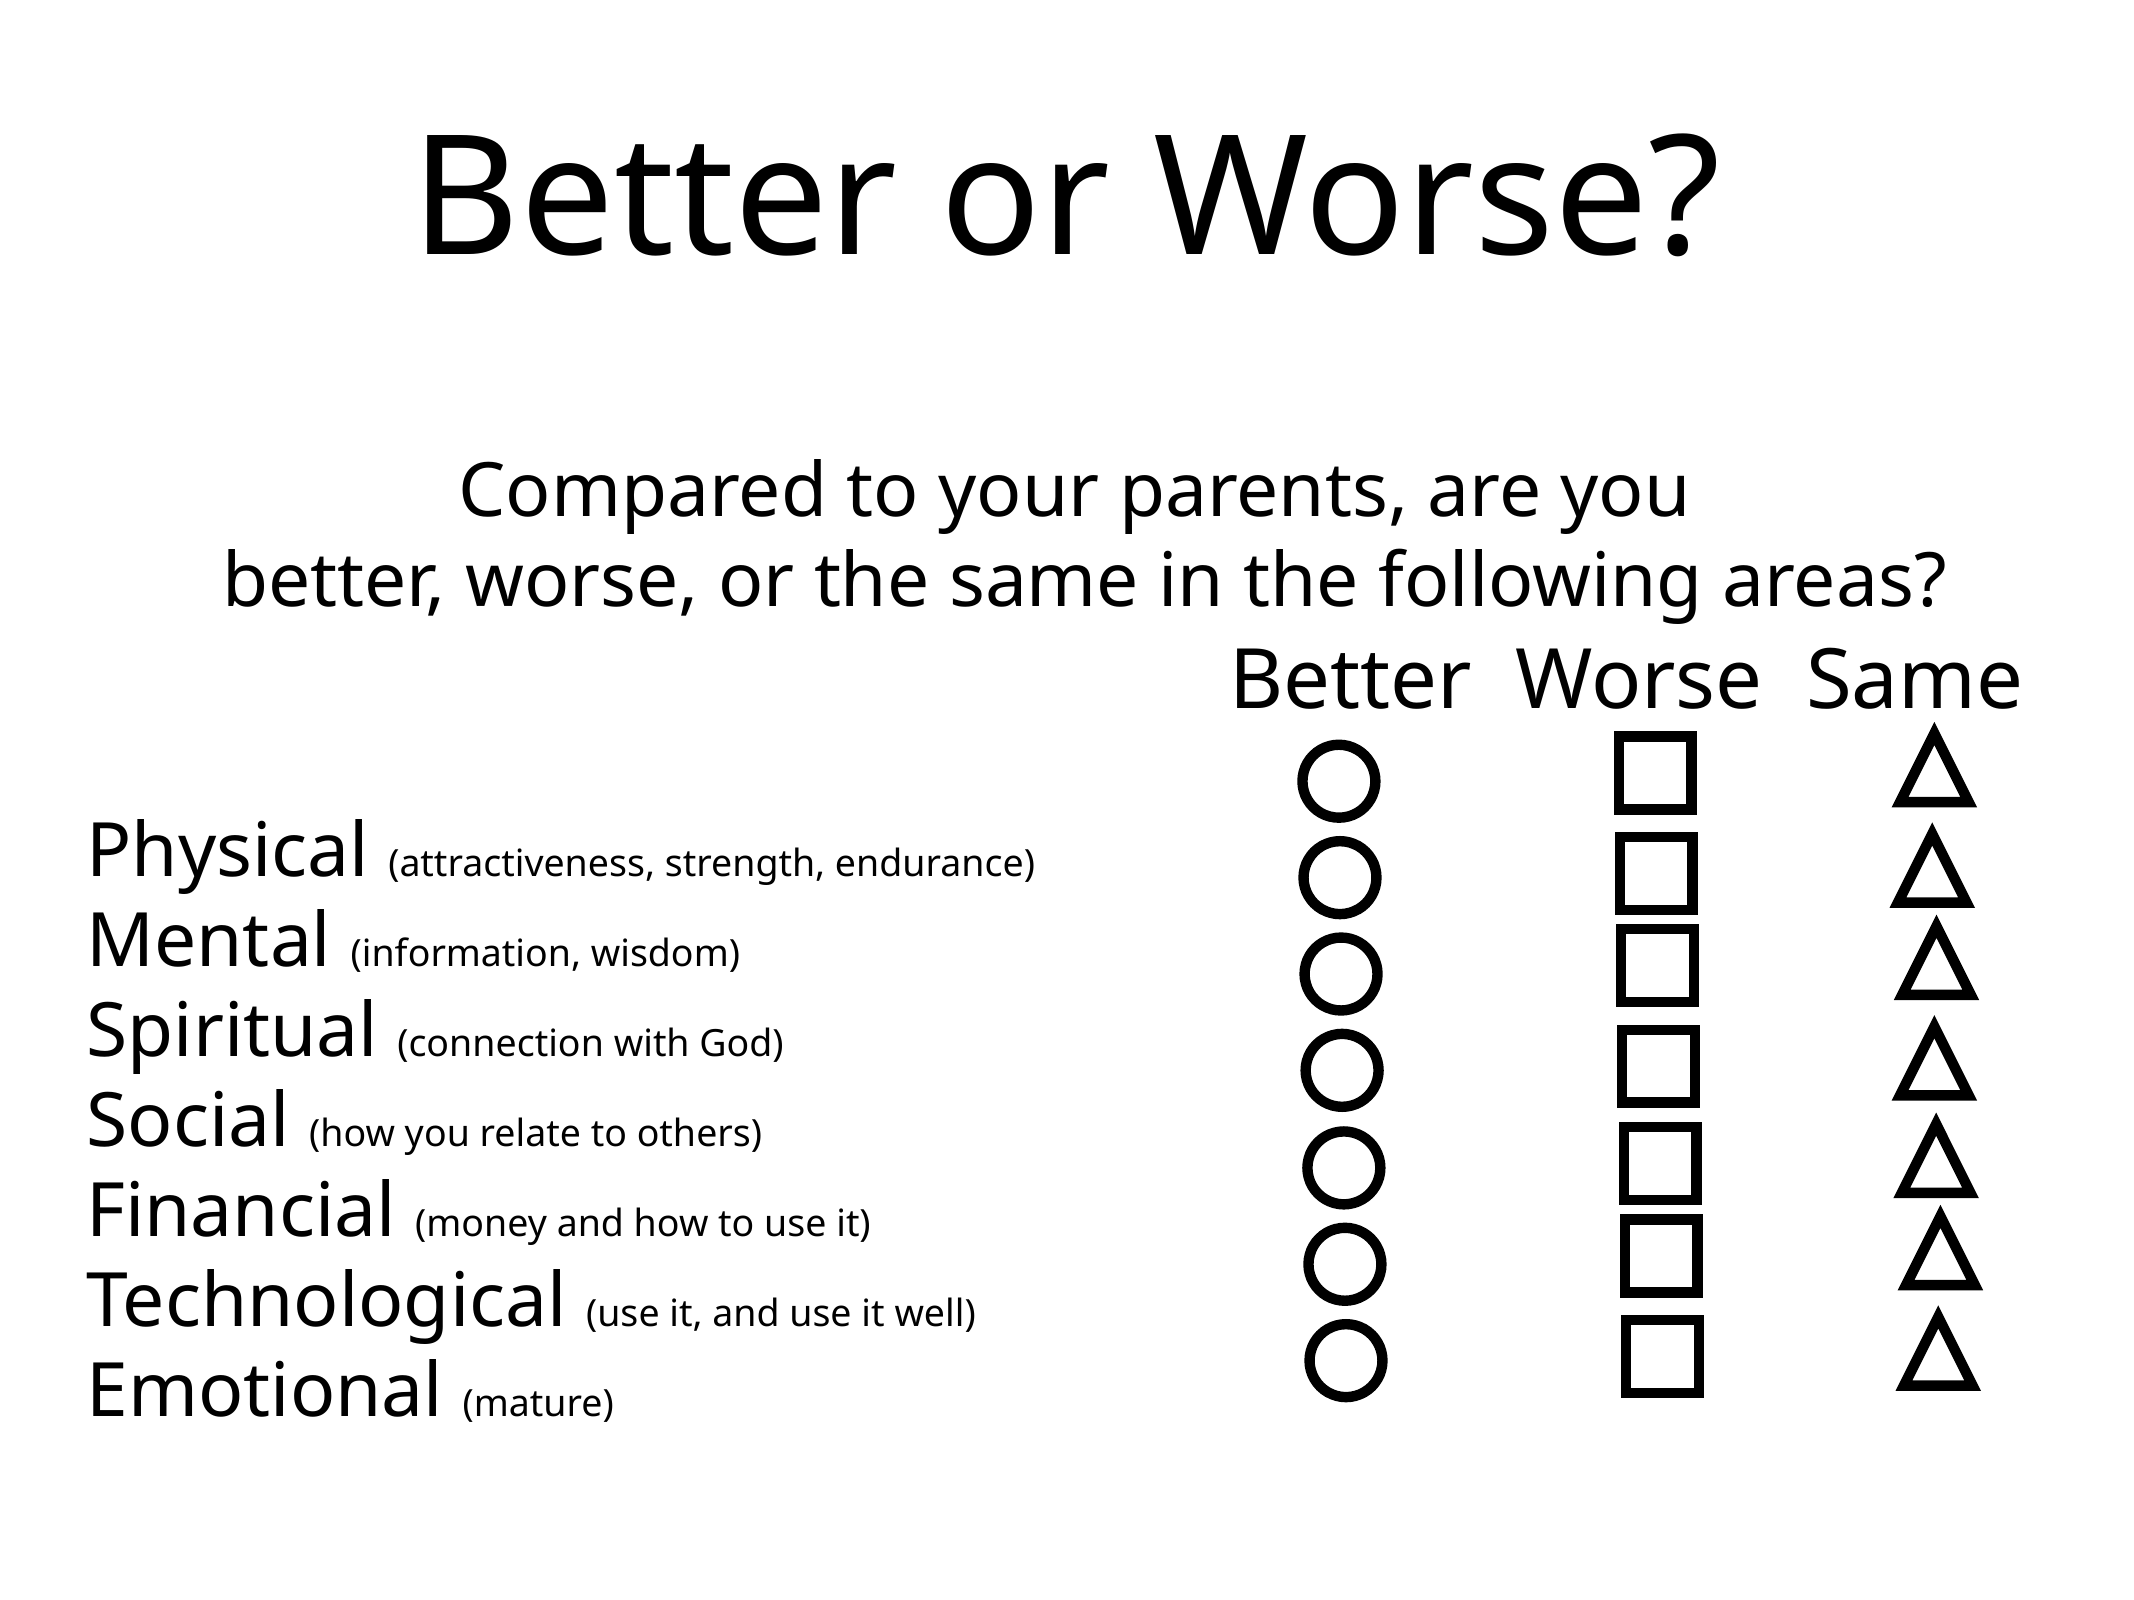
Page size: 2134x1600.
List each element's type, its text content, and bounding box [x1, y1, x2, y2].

text_box [1903, 1316, 1973, 1386]
text_box [1902, 926, 1971, 995]
text_box [1308, 1227, 1382, 1301]
text_box [1302, 744, 1376, 818]
text_box [1625, 1320, 1699, 1393]
text_box [1618, 736, 1692, 810]
text_box [1906, 1216, 1975, 1286]
text_box [1307, 1131, 1381, 1205]
text_box [1897, 833, 1967, 903]
title Better or Worse? [207, 43, 1926, 289]
text_box [1621, 1029, 1695, 1103]
text_box Better Worse Same [1086, 589, 2134, 734]
text_box Compared to your parents, are you better, worse, or the same in the following areas? Physical (attractiveness, strength, endurance) Mental (information, wisdom) Spiritual (connection with God) Social (how you relate to others) Financial (money and how to use it) Technological (use it, and use it well) Emotional (mature) [78, 289, 2092, 1440]
text_box [1900, 733, 1969, 803]
text_box [1620, 929, 1694, 1003]
text_box [1305, 1033, 1379, 1107]
text_box [1623, 1127, 1697, 1201]
text_box [1304, 937, 1378, 1011]
text_box [1619, 836, 1693, 910]
text_box [1901, 1124, 1971, 1193]
text_box [1900, 1026, 1969, 1096]
text_box [1624, 1219, 1698, 1293]
text_box [1303, 841, 1377, 915]
text_box [1309, 1324, 1383, 1398]
